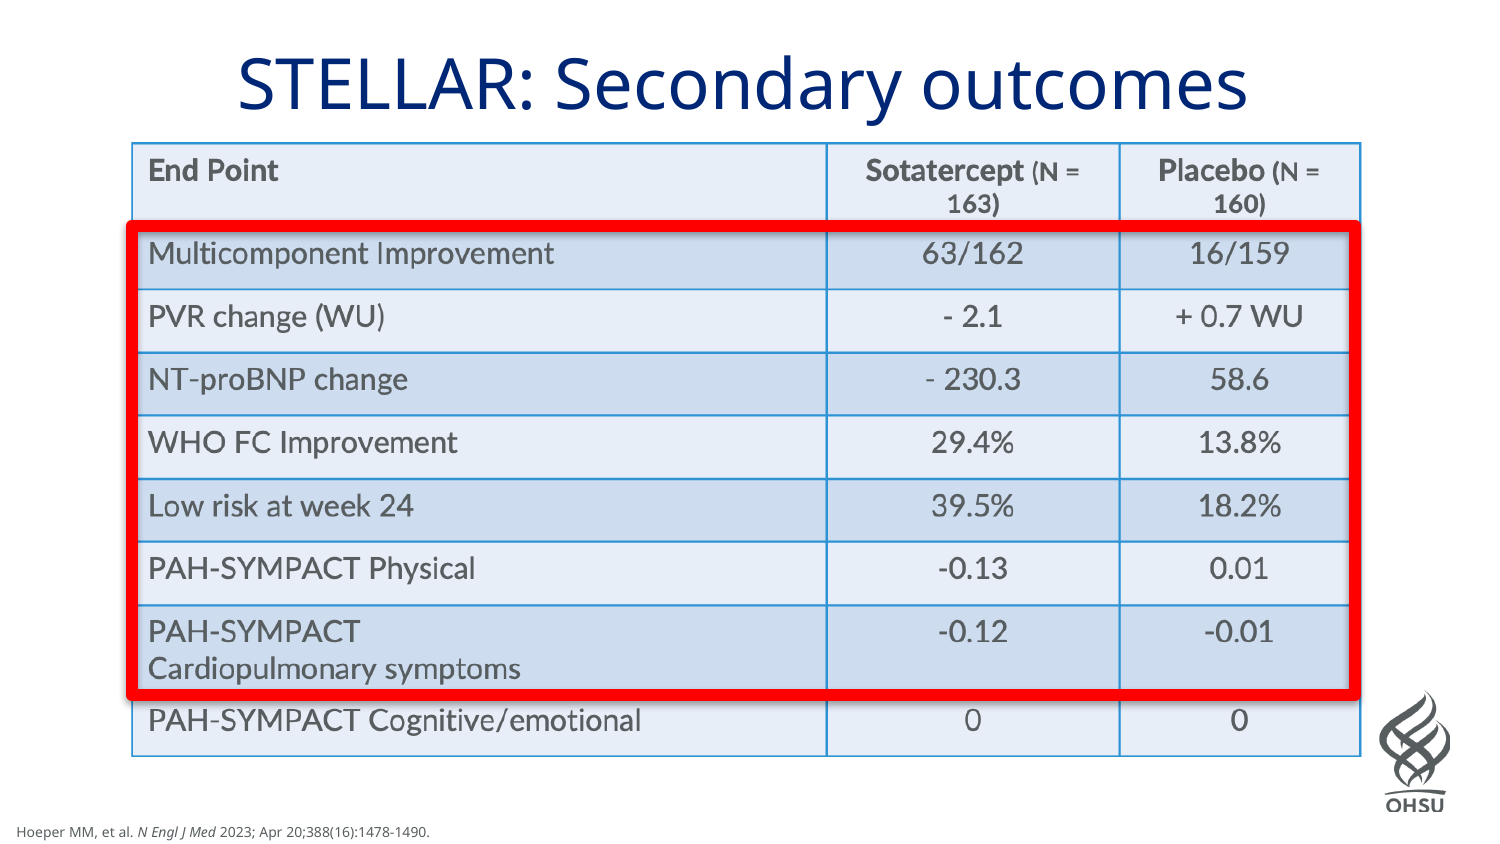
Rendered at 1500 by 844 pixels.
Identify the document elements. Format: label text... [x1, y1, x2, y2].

title STELLAR: Secondary outcomes [120, 30, 1368, 132]
picture [123, 137, 1364, 768]
text_box Hoeper MM, et al. N Engl J Med 2023; Apr 20;388(16):1478-1490. [1, 816, 1060, 844]
